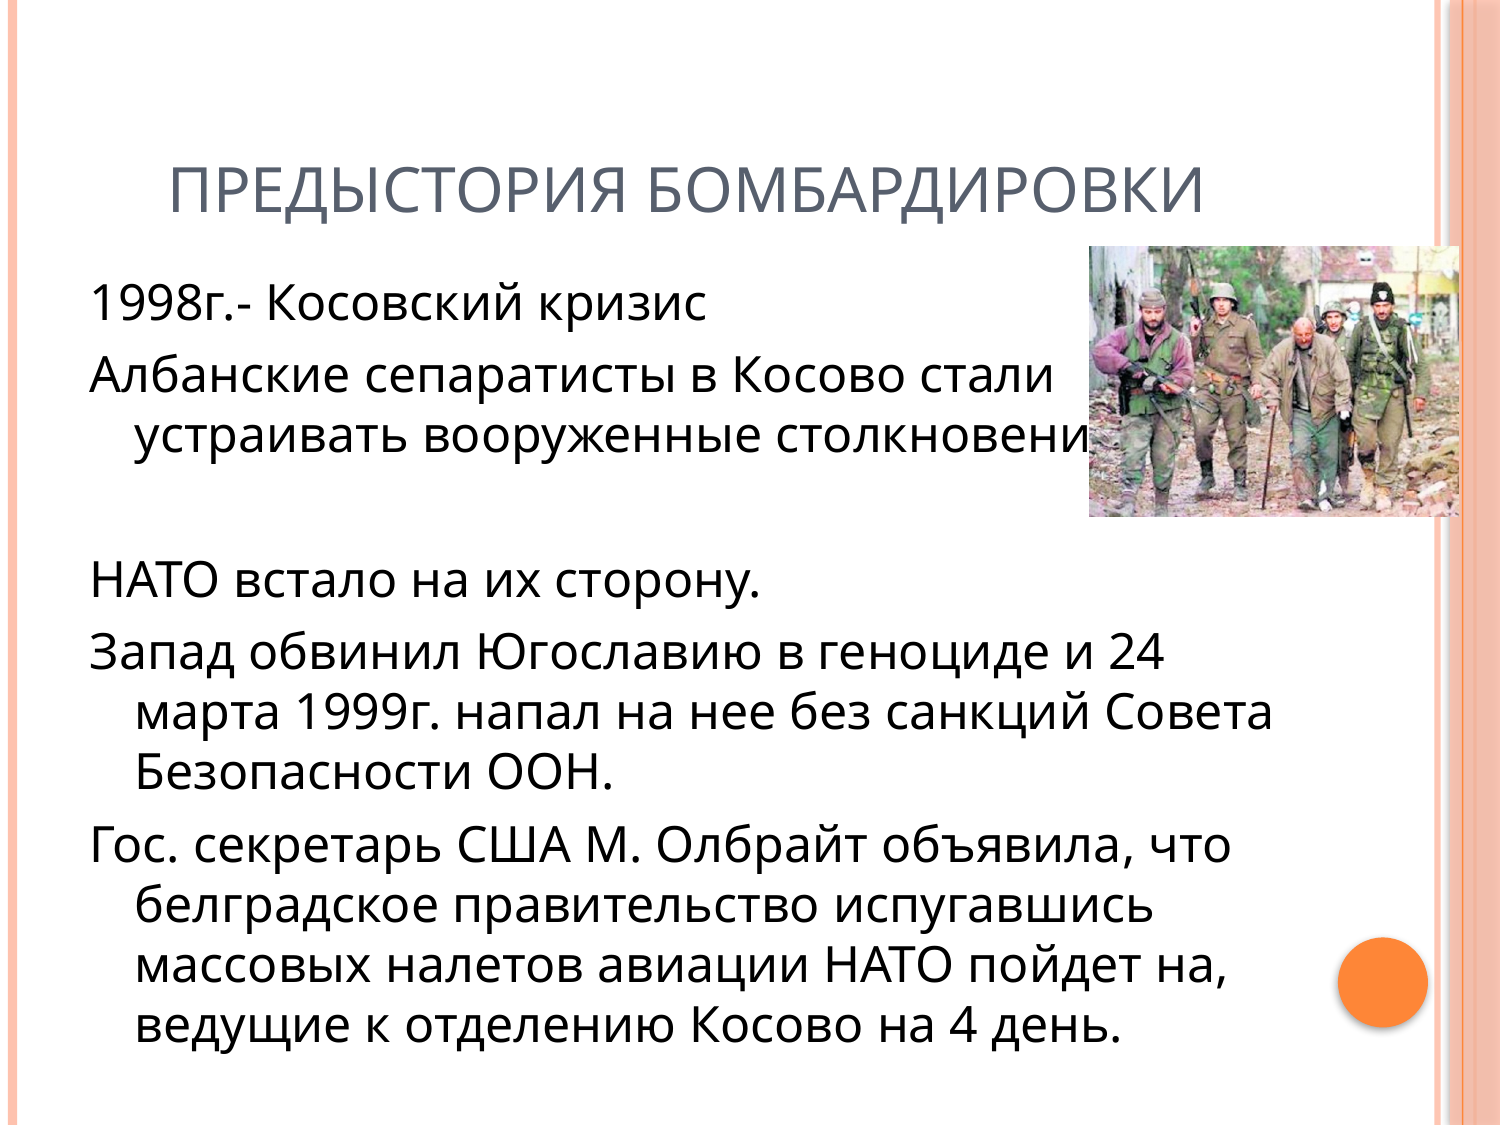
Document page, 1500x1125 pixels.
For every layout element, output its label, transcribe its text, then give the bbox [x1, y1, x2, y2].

list 1998г.- Косовский кризис Албанские сепаратисты в Косово стали устраивать вооруженные столкновения НАТО встало на их сторону. Запад обвинил Югославию в геноциде и 24 марта 1999г. напал на нее без санкций Совета Безопасности ООН. Гос. секретарь США М. Олбрайт объявила, что белградское правительство испугавшись массовых налетов авиации НАТО пойдет на, ведущие к отделению Косово на 4 день. [75, 262, 1300, 1062]
title Предыстория бомбардировки [75, 45, 1300, 233]
picture [1089, 245, 1459, 517]
